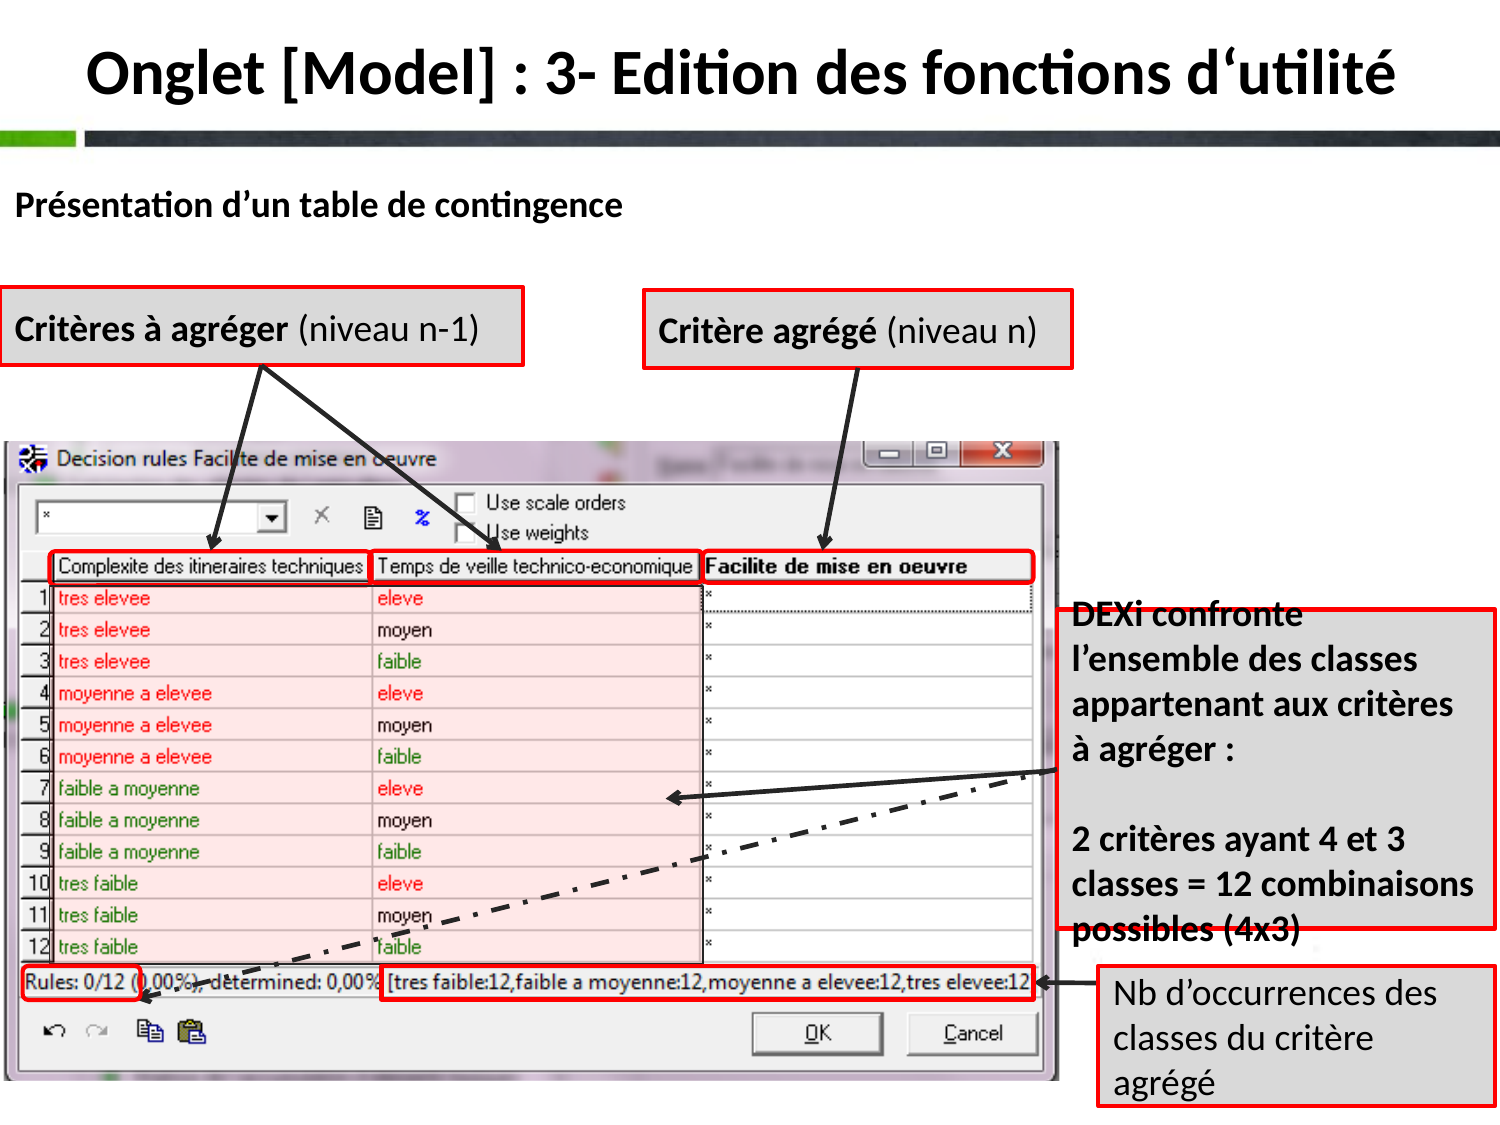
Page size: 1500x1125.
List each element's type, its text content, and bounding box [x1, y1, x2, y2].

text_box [707, 289, 1073, 584]
picture [0, 0, 1500, 1125]
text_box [22, 609, 1496, 1001]
title Onglet [Model] : 3- Edition des fonctions d‘utilité [71, 12, 1451, 126]
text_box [0, 286, 704, 965]
text_box Présentation d’un table de contingence [0, 159, 1230, 245]
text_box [381, 965, 1496, 1107]
